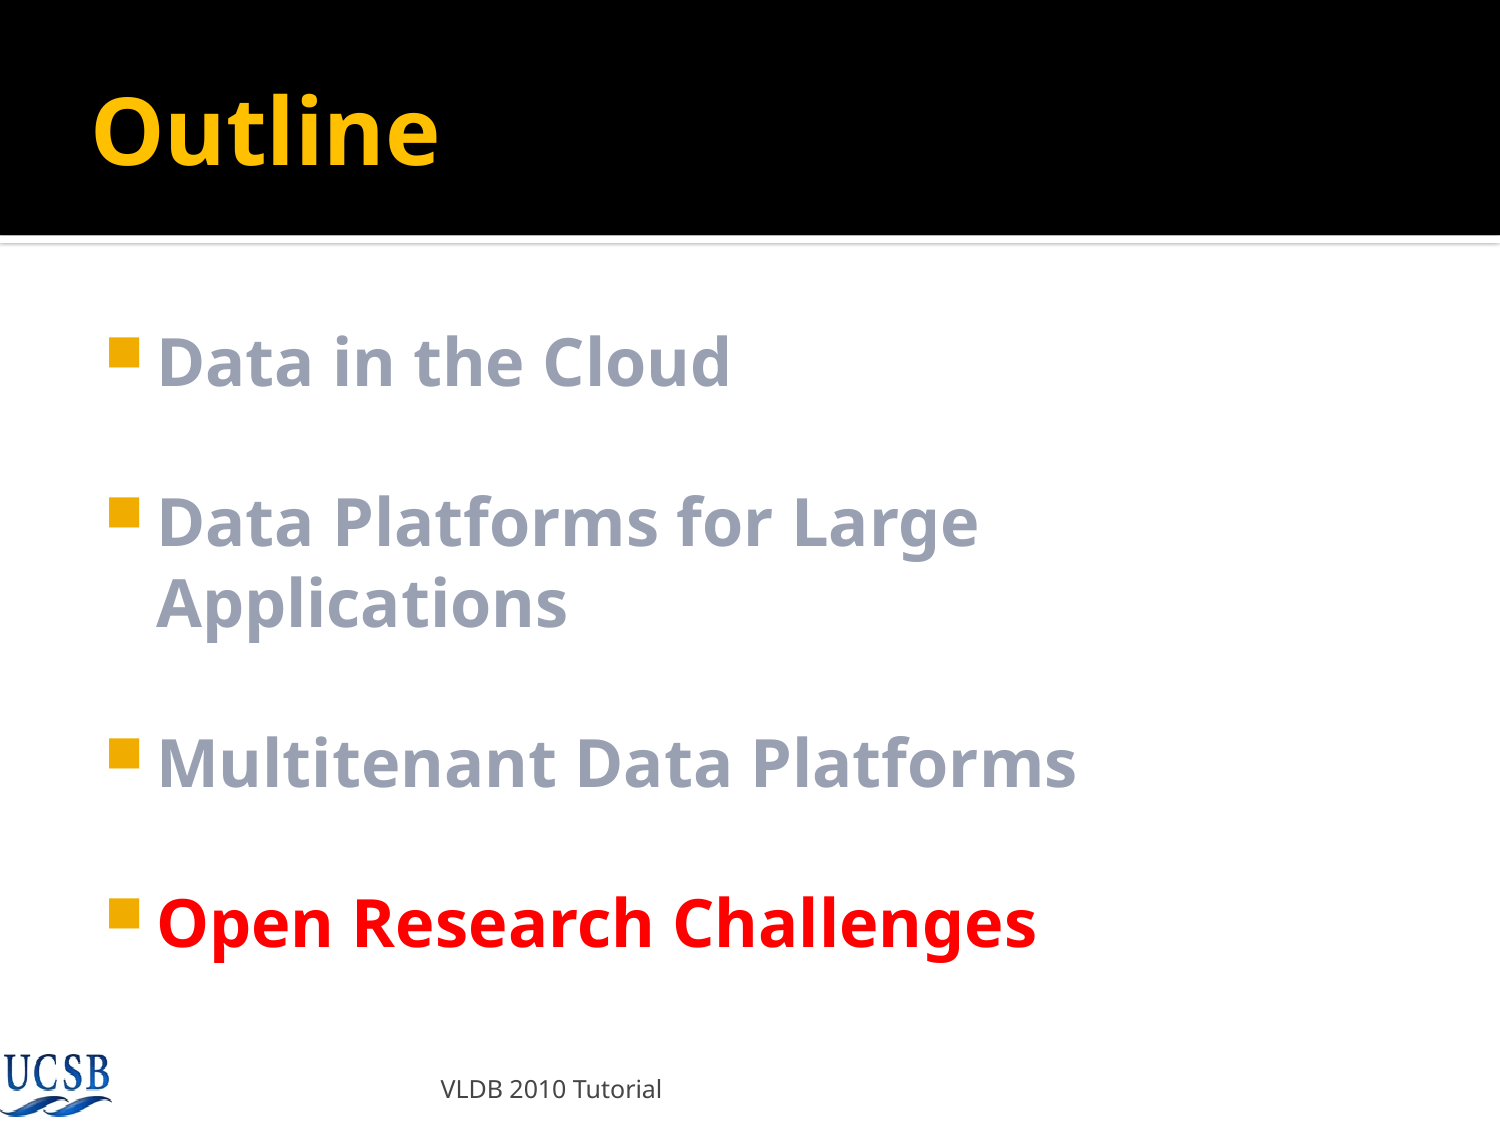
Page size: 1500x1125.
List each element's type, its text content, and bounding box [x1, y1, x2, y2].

list Data in the Cloud Data Platforms for Large Applications Multitenant Data Platforms Open Research Challenges [75, 224, 1425, 1050]
footer VLDB 2010 Tutorial [433, 1062, 1337, 1108]
picture [0, 1053, 113, 1117]
title Outline [75, 25, 1425, 224]
